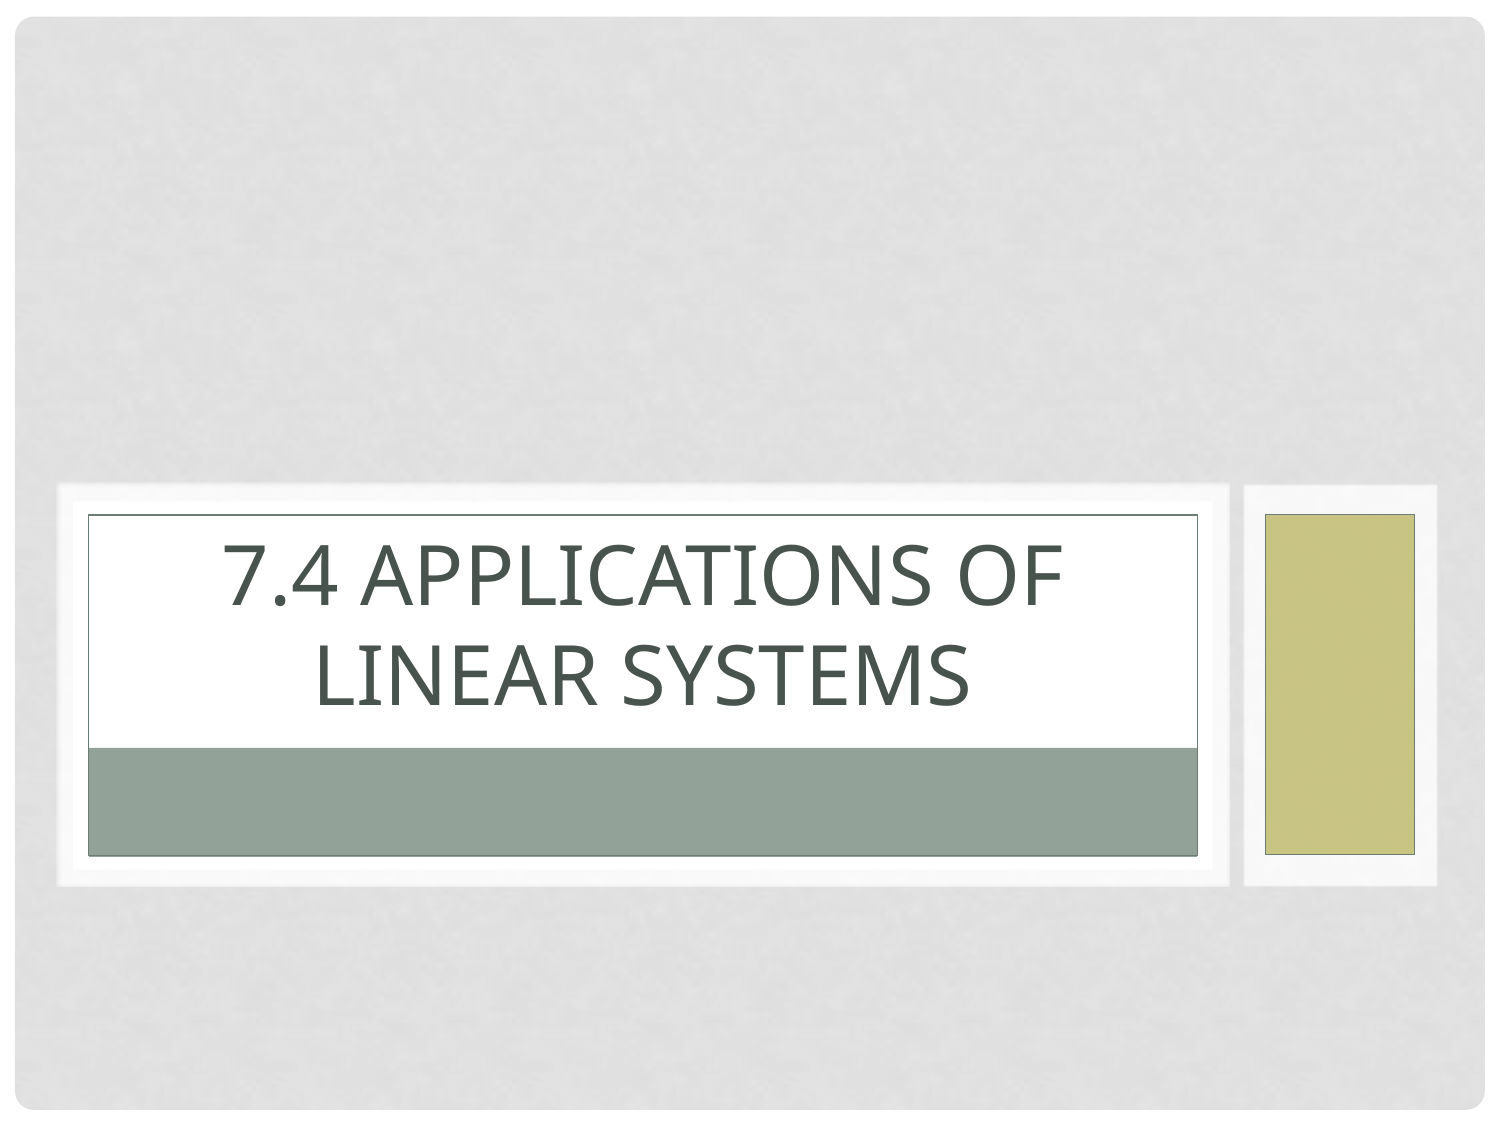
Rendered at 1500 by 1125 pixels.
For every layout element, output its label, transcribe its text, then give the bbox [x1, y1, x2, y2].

title 7.4 Applications of linear systems [99, 529, 1187, 730]
